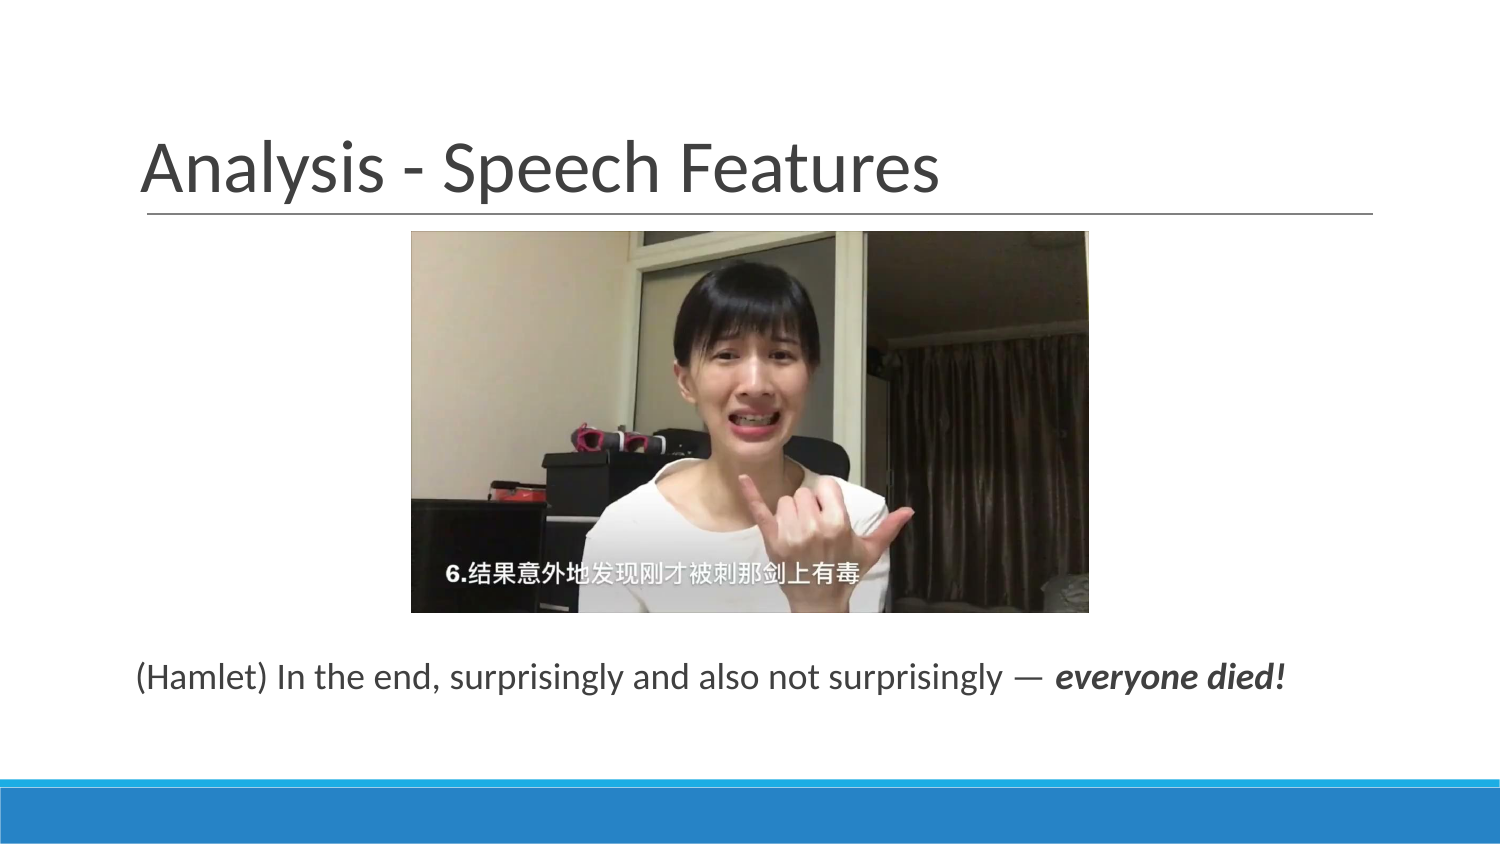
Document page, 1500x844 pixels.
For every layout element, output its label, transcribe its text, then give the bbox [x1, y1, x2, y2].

list (Hamlet) In the end, surprisingly and also not surprisingly — everyone died! [135, 644, 1373, 723]
picture [410, 230, 1090, 613]
title Analysis - Speech Features [135, 35, 1373, 214]
